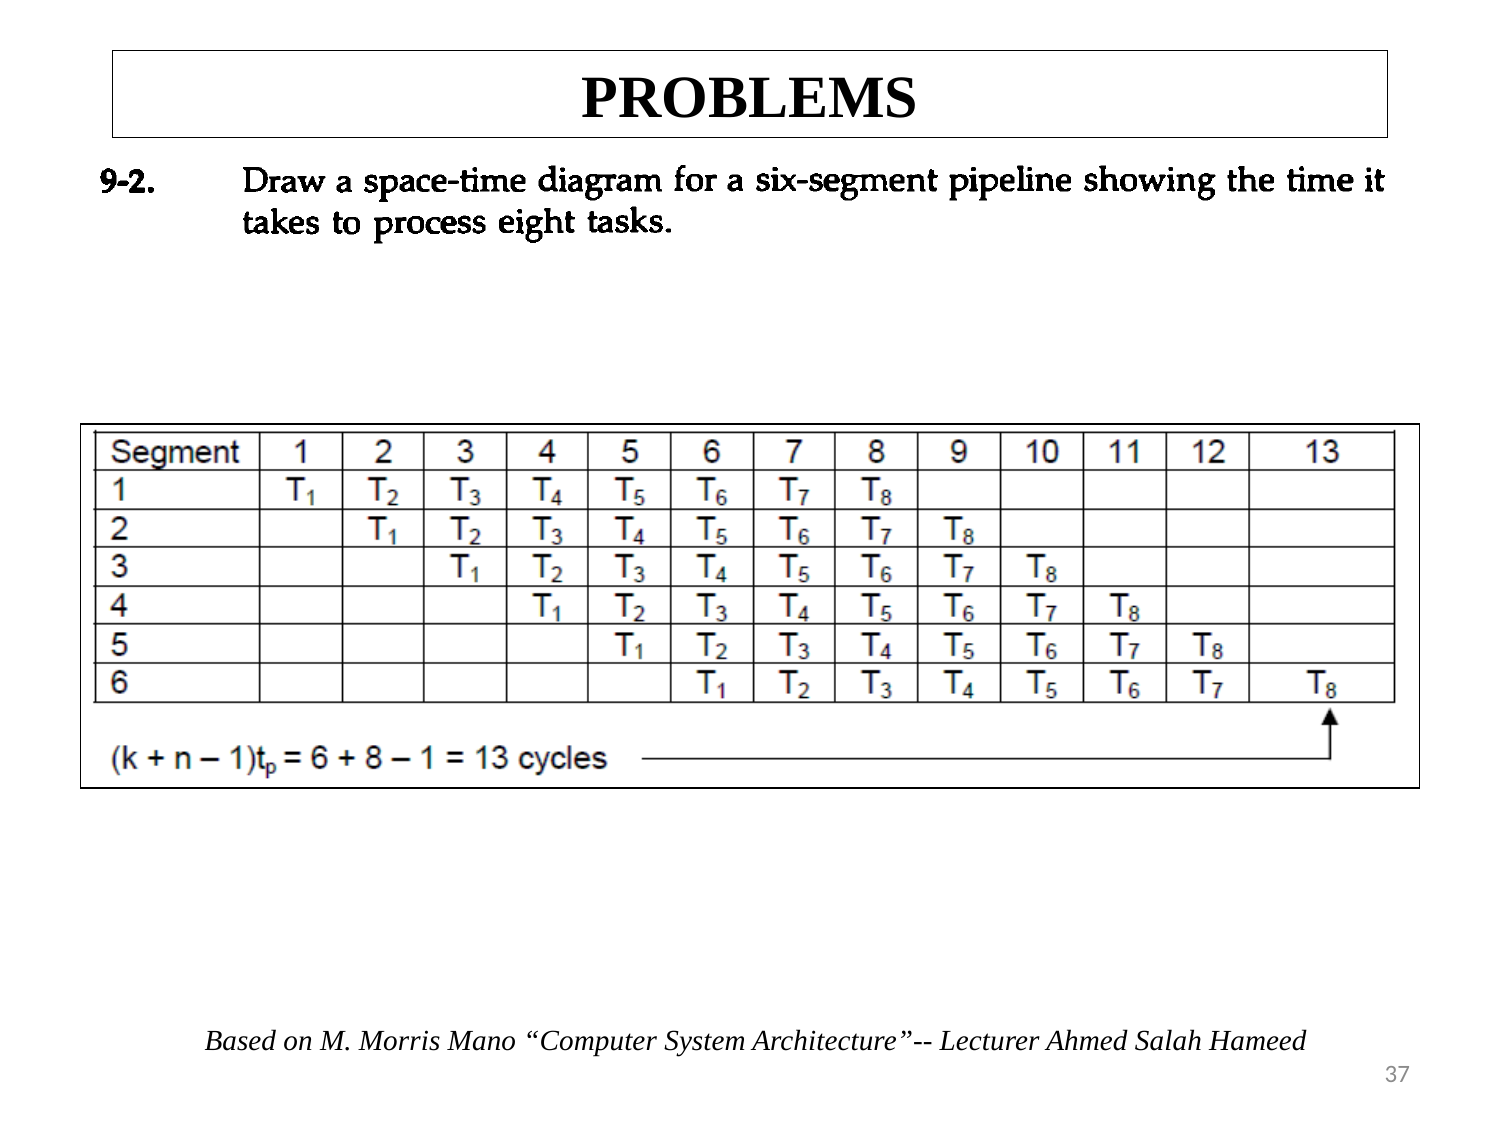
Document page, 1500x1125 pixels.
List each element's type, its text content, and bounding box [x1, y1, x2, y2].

title PROBLEMS [112, 50, 1388, 138]
picture [87, 155, 1413, 251]
slide_number 37 [1074, 1064, 1425, 1103]
text_box Based on M. Morris Mano “Computer System Architecture”-- Lecturer Ahmed Salah Hameed [49, 1014, 1463, 1064]
picture [80, 424, 1419, 788]
